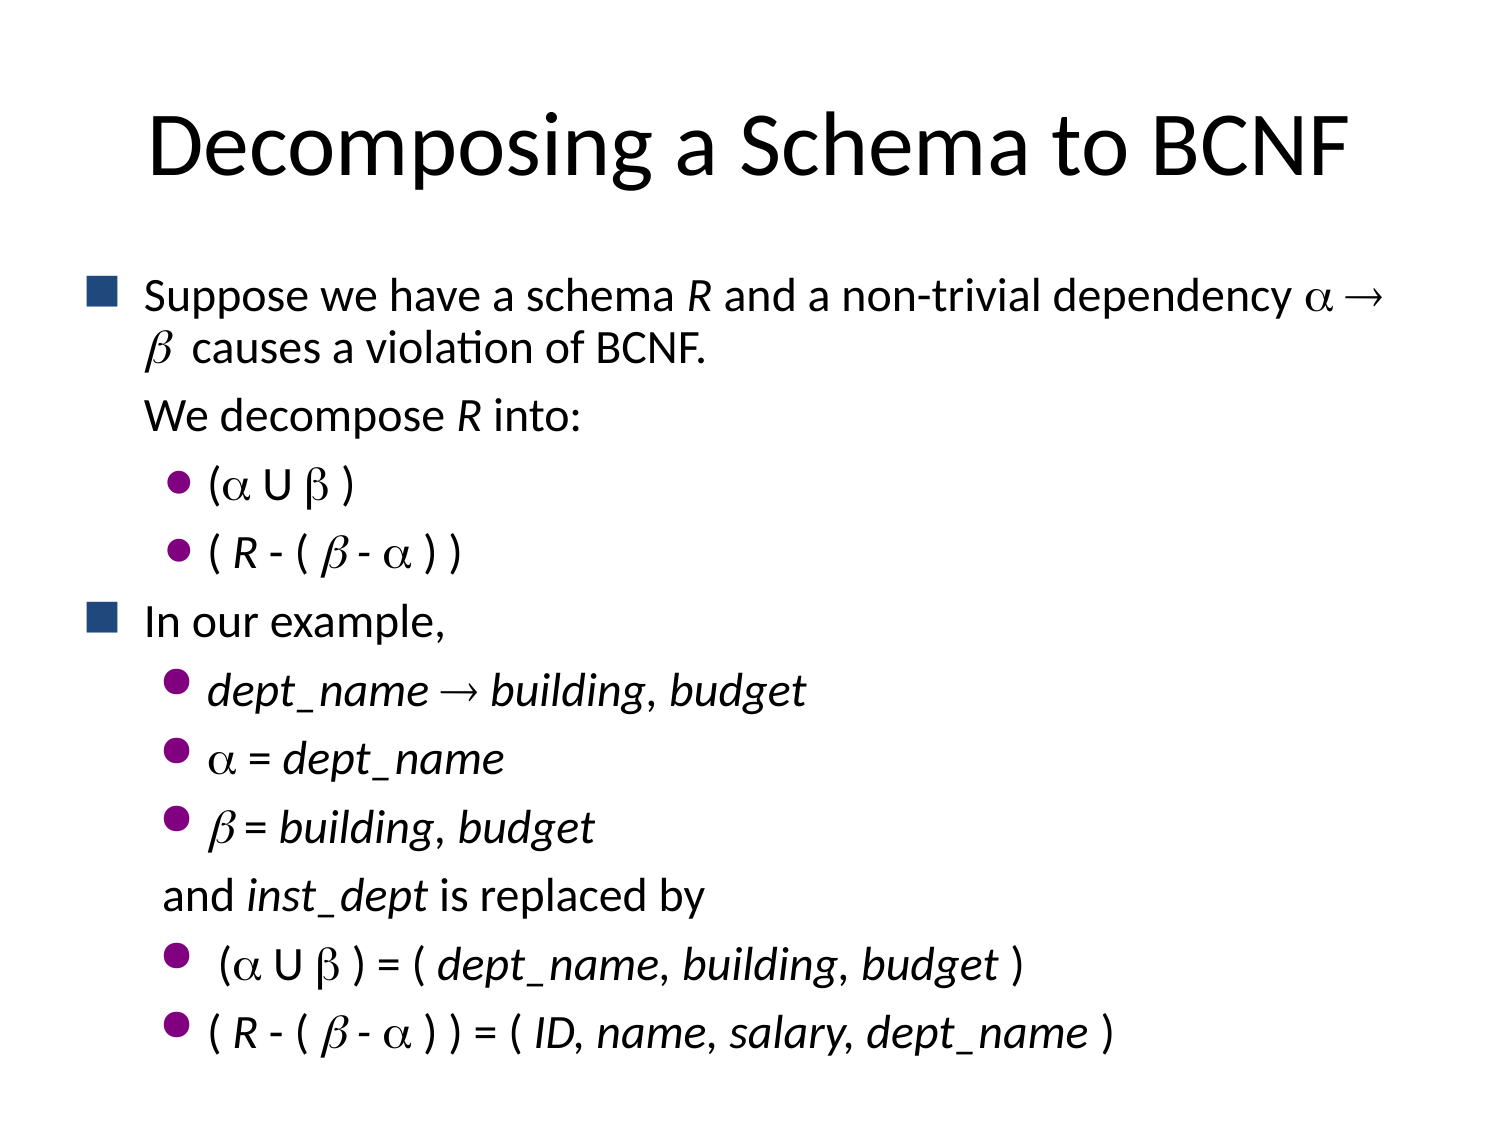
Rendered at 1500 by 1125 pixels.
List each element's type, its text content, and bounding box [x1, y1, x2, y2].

title Decomposing a Schema to BCNF [75, 45, 1425, 233]
list Suppose we have a schema R and a non-trivial dependency    causes a violation of BCNF. We decompose R into: ( U  ) ( R - (  -  ) ) In our example, dept_name  building, budget  = dept_name  = building, budget and inst_dept is replaced by ( U  ) = ( dept_name, building, budget ) ( R - (  -  ) ) = ( ID, name, salary, dept_name ) [75, 262, 1425, 1068]
